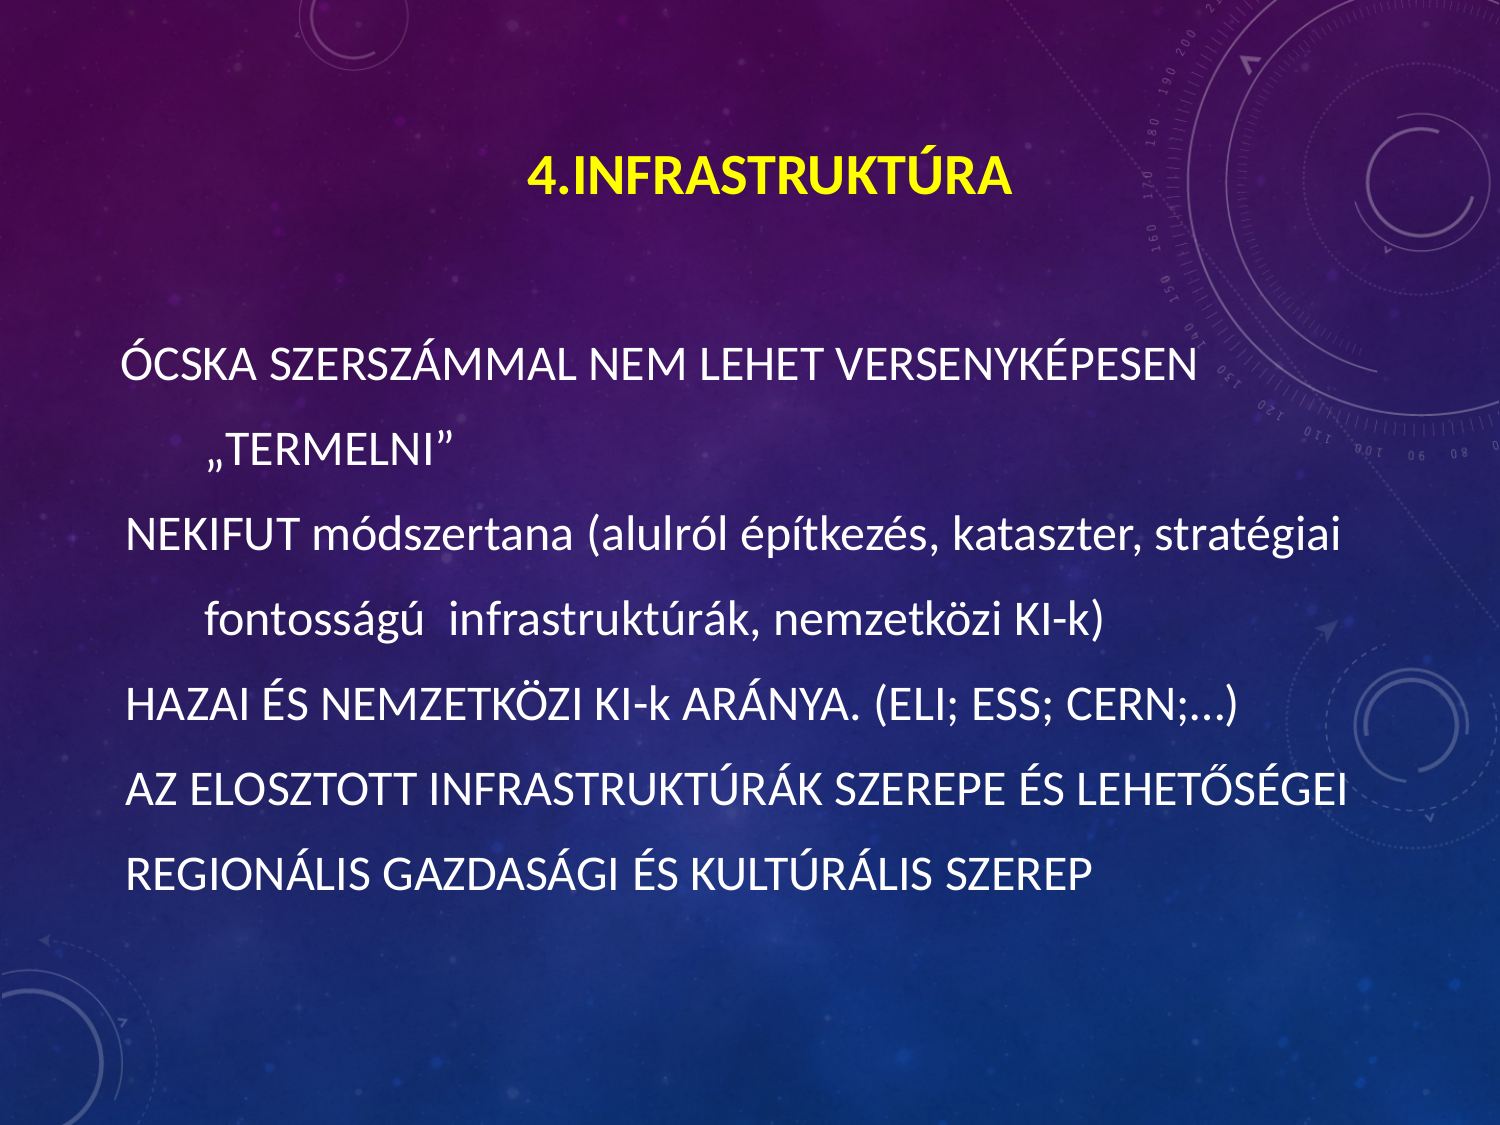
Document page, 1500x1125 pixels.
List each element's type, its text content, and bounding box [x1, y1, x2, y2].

picture [0, 0, 1500, 1125]
text_box 4.INFRASTRUKTÚRA ÓCSKA SZERSZÁMMAL NEM LEHET VERSENYKÉPESEN „TERMELNI” NEKIFUT módszertana (alulról építkezés, kataszter, stratégiai fontosságú infrastruktúrák, nemzetközi KI-k) HAZAI ÉS NEMZETKÖZI KI-k ARÁNYA. (ELI; ESS; CERN;…) AZ ELOSZTOTT INFRASTRUKTÚRÁK SZEREPE ÉS LEHETŐSÉGEI REGIONÁLIS GAZDASÁGI ÉS KULTÚRÁLIS SZEREP [77, 128, 1463, 908]
